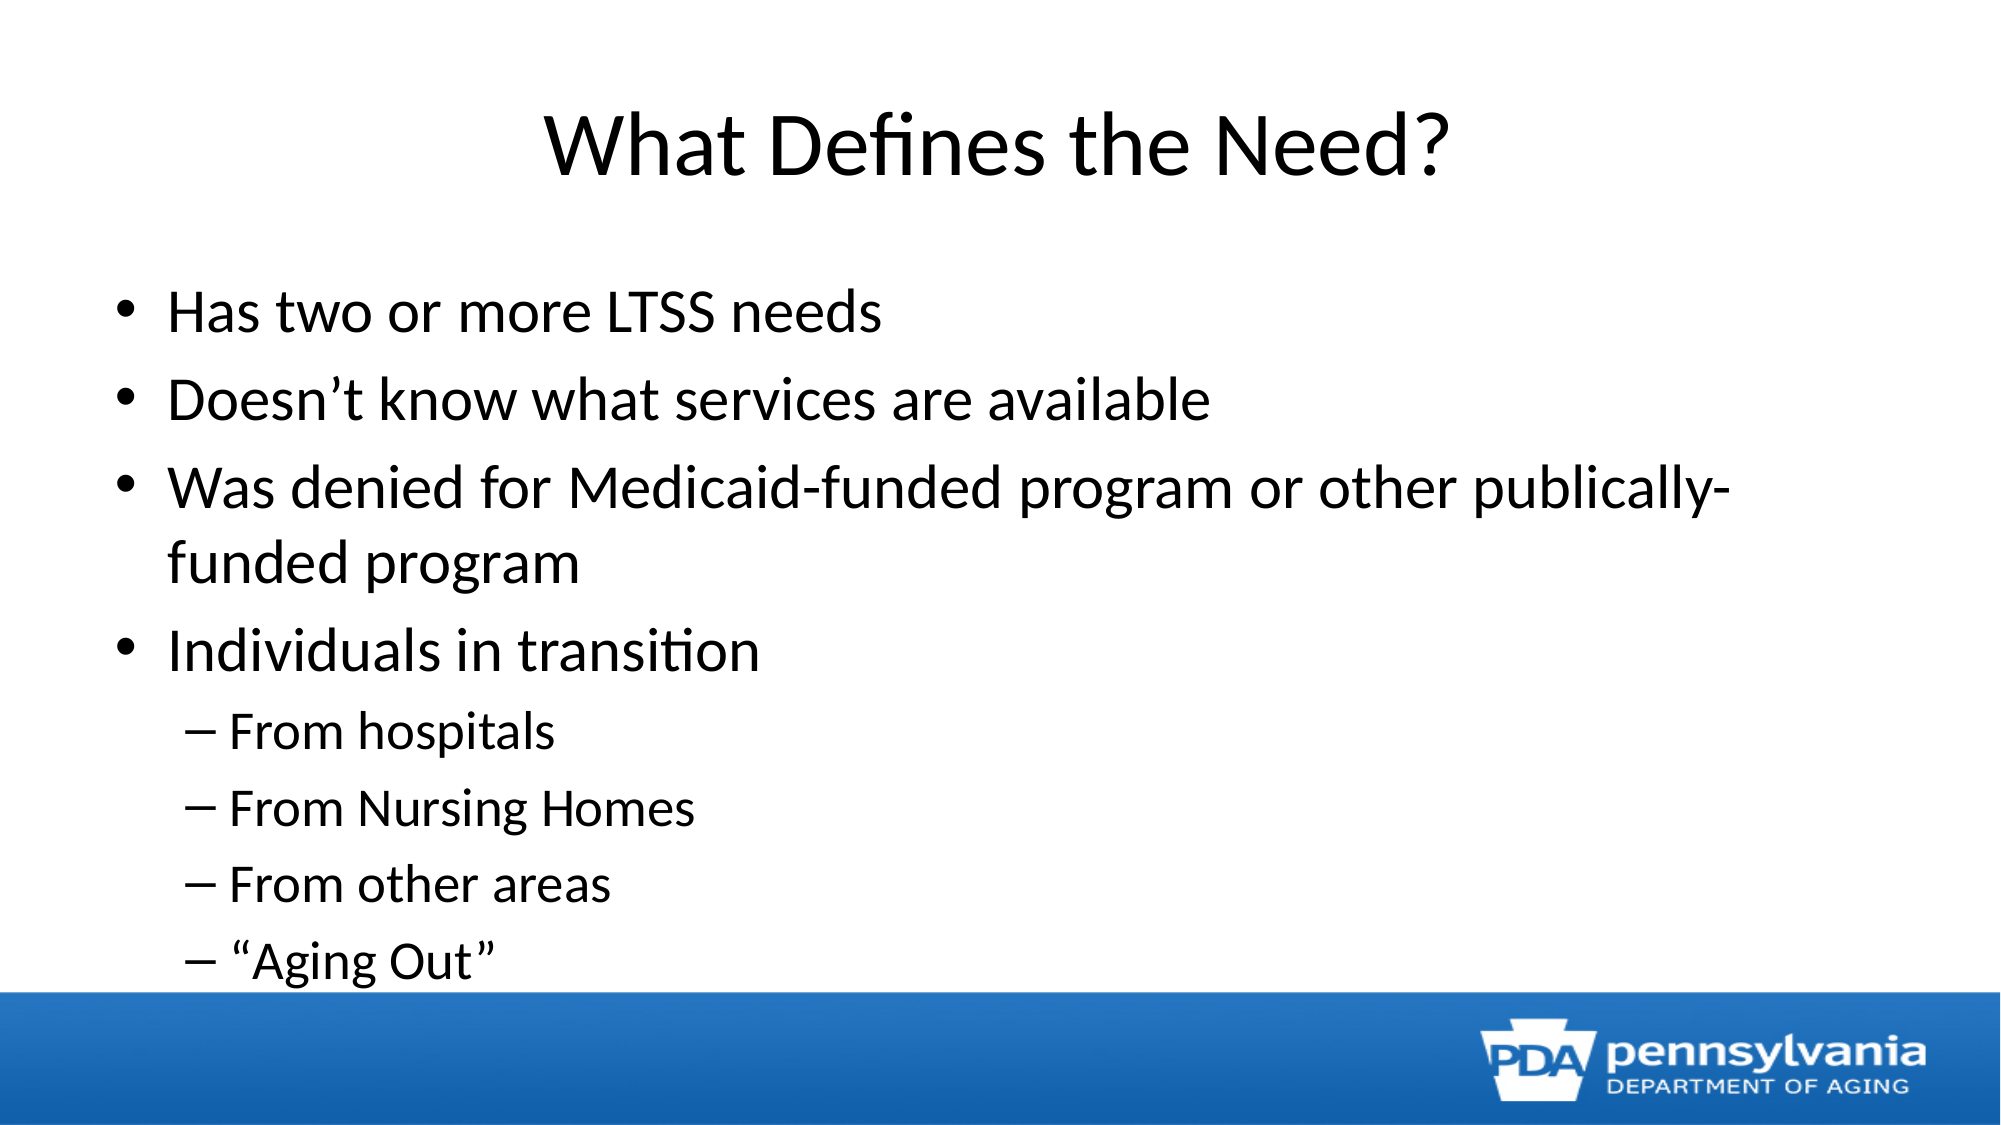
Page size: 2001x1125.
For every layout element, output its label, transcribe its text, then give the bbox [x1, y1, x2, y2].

title What Defines the Need? [99, 45, 1900, 233]
list Has two or more LTSS needs Doesn’t know what services are available Was denied for Medicaid-funded program or other publically-funded program Individuals in transition From hospitals From Nursing Homes From other areas “Aging Out” [99, 262, 1900, 1005]
picture [0, 0, 2001, 1125]
